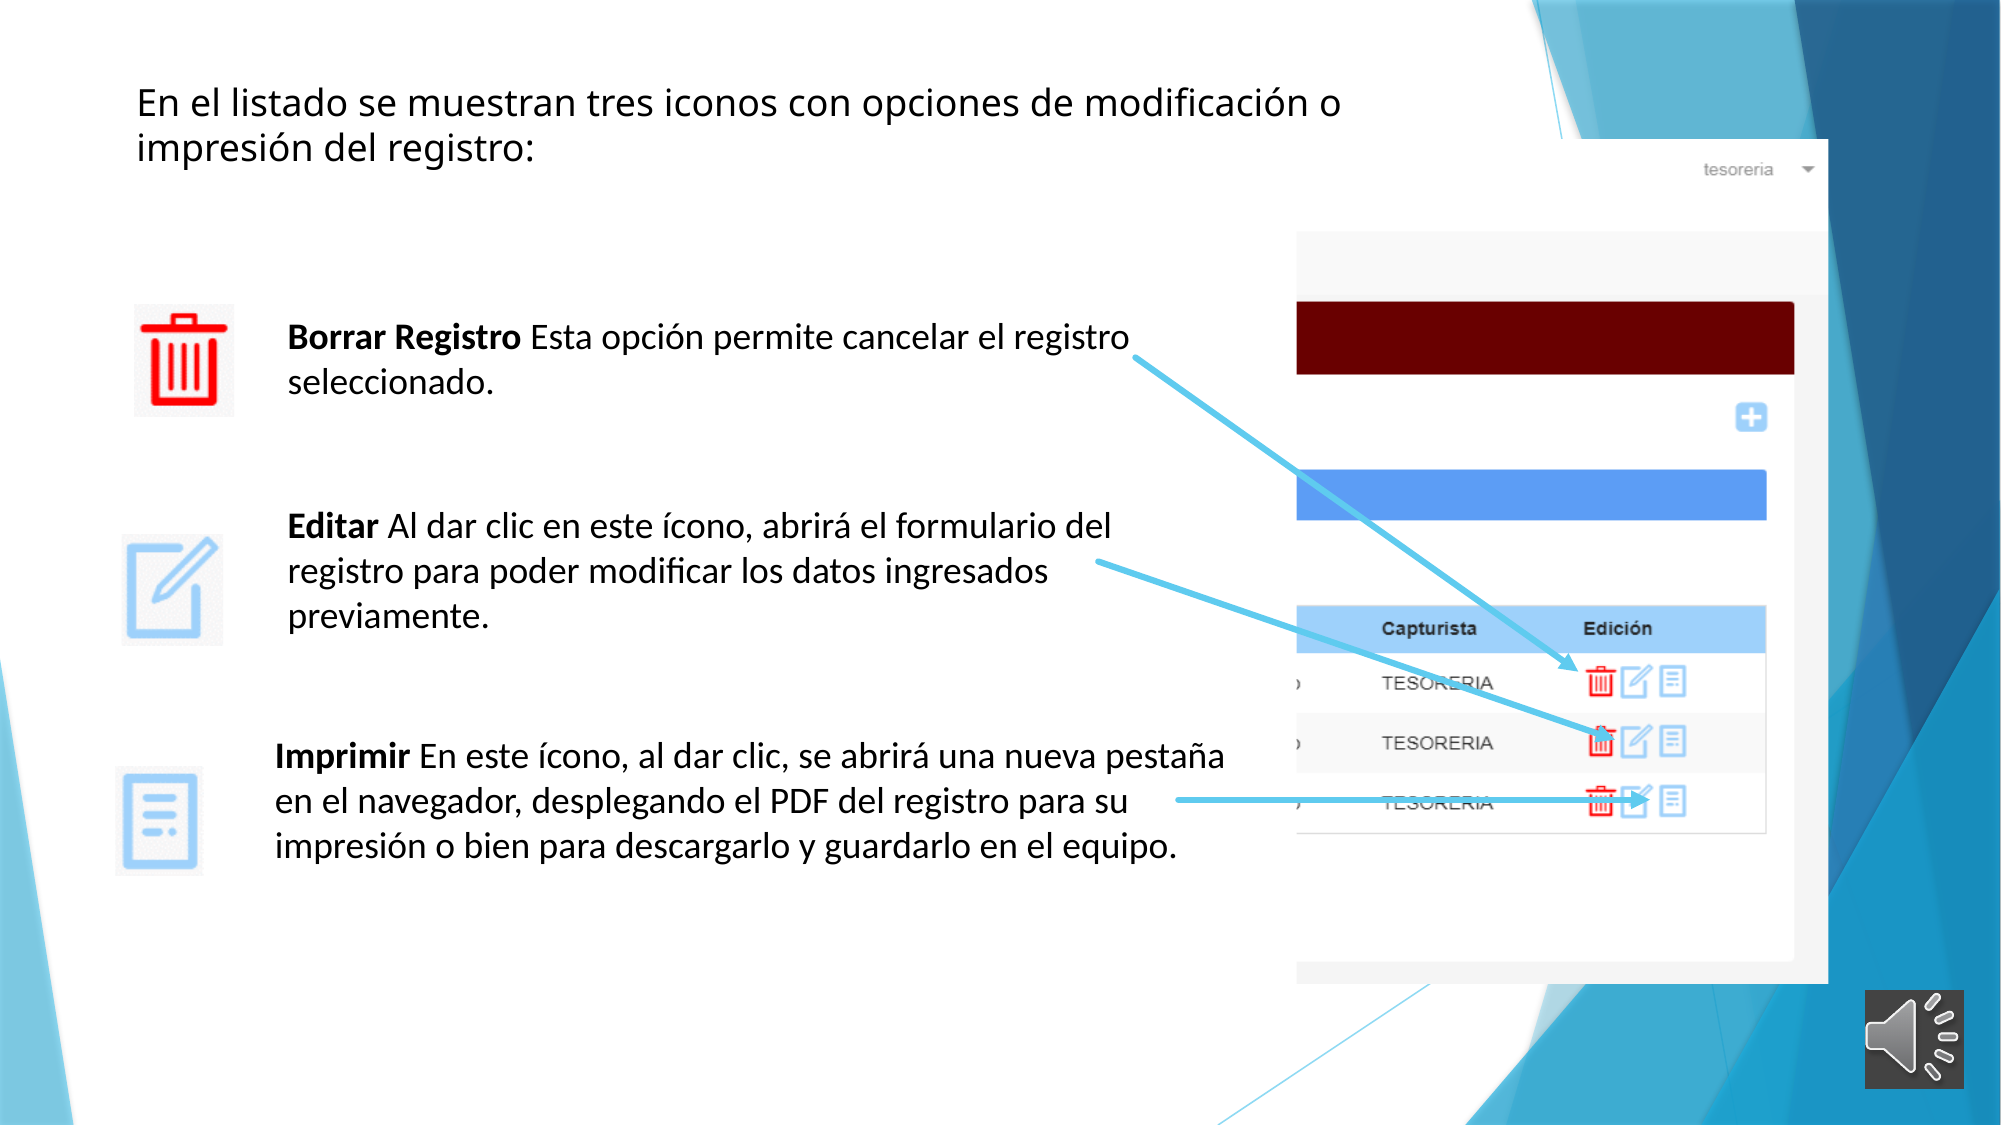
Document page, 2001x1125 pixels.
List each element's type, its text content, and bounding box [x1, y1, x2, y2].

picture [133, 303, 235, 418]
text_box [1134, 356, 1579, 560]
text_box En el listado se muestran tres iconos con opciones de modificación o impresión del registro: [121, 71, 1529, 177]
picture [121, 533, 224, 646]
text_box Imprimir En este ícono, al dar clic, se abrirá una nueva pestaña en el navegador, desplegando el PDF del registro para su impresión o bien para descargarlo y guardarlo en el equipo. [259, 723, 1260, 874]
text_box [1097, 560, 1616, 741]
picture [1296, 139, 1829, 984]
text_box Editar Al dar clic en este ícono, abrirá el formulario del registro para poder modificar los datos ingresados previamente. [272, 493, 1130, 644]
text_box Borrar Registro Esta opción permite cancelar el registro seleccionado. [272, 304, 1206, 410]
picture [1864, 989, 1966, 1091]
picture [114, 765, 205, 876]
